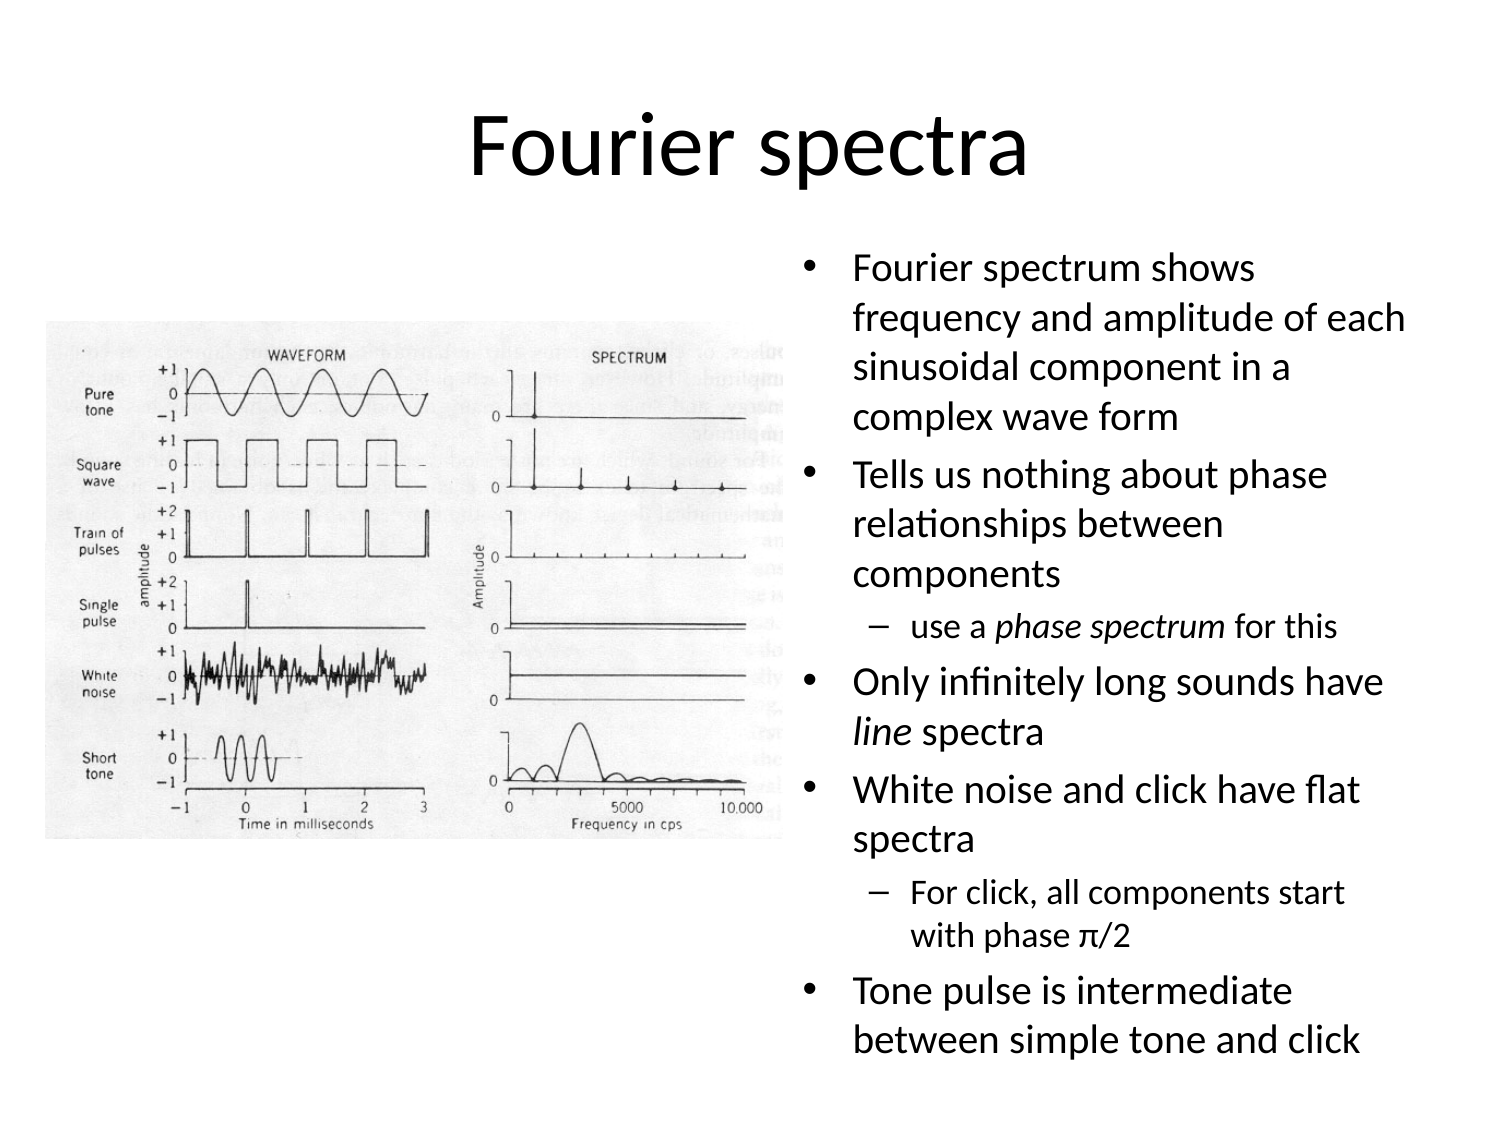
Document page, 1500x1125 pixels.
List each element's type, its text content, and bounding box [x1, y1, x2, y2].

picture [45, 319, 783, 840]
list Fourier spectrum shows frequency and amplitude of each sinusoidal component in a complex wave form Tells us nothing about phase relationships between components use a phase spectrum for this Only infinitely long sounds have line spectra White noise and click have flat spectra For click, all components start with phase π/2 Tone pulse is intermediate between simple tone and click [787, 232, 1425, 1096]
title Fourier spectra [75, 45, 1425, 233]
